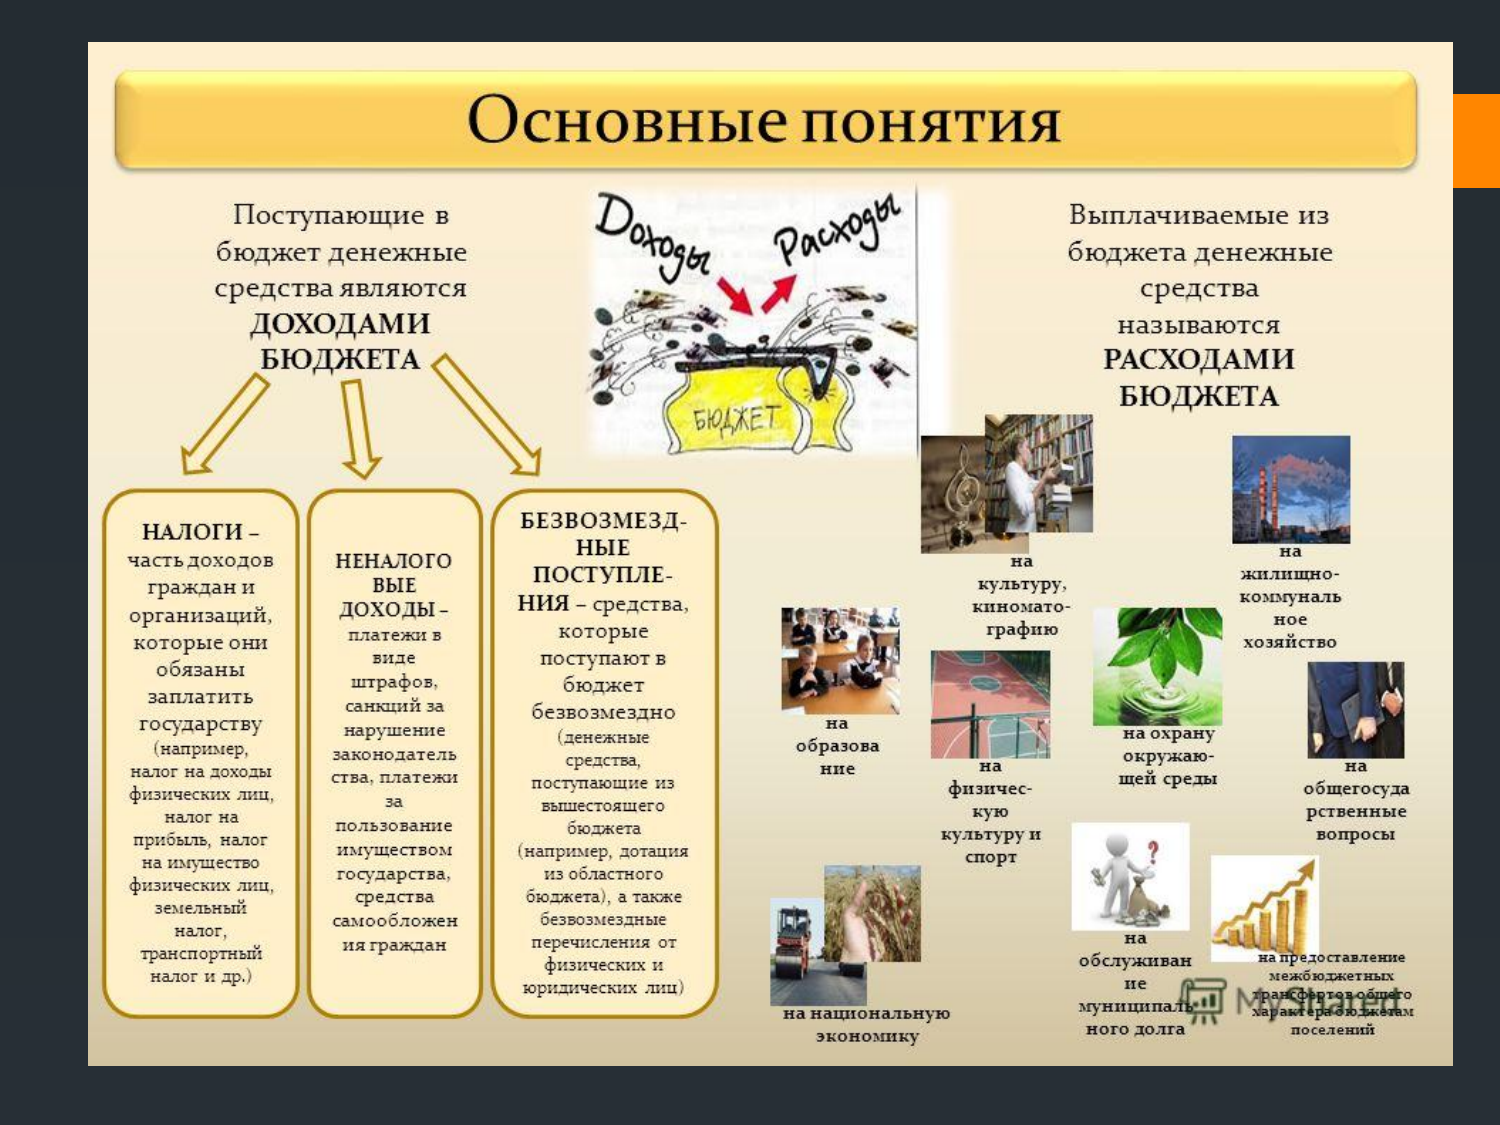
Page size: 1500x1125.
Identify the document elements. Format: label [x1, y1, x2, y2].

picture [87, 42, 1454, 1067]
